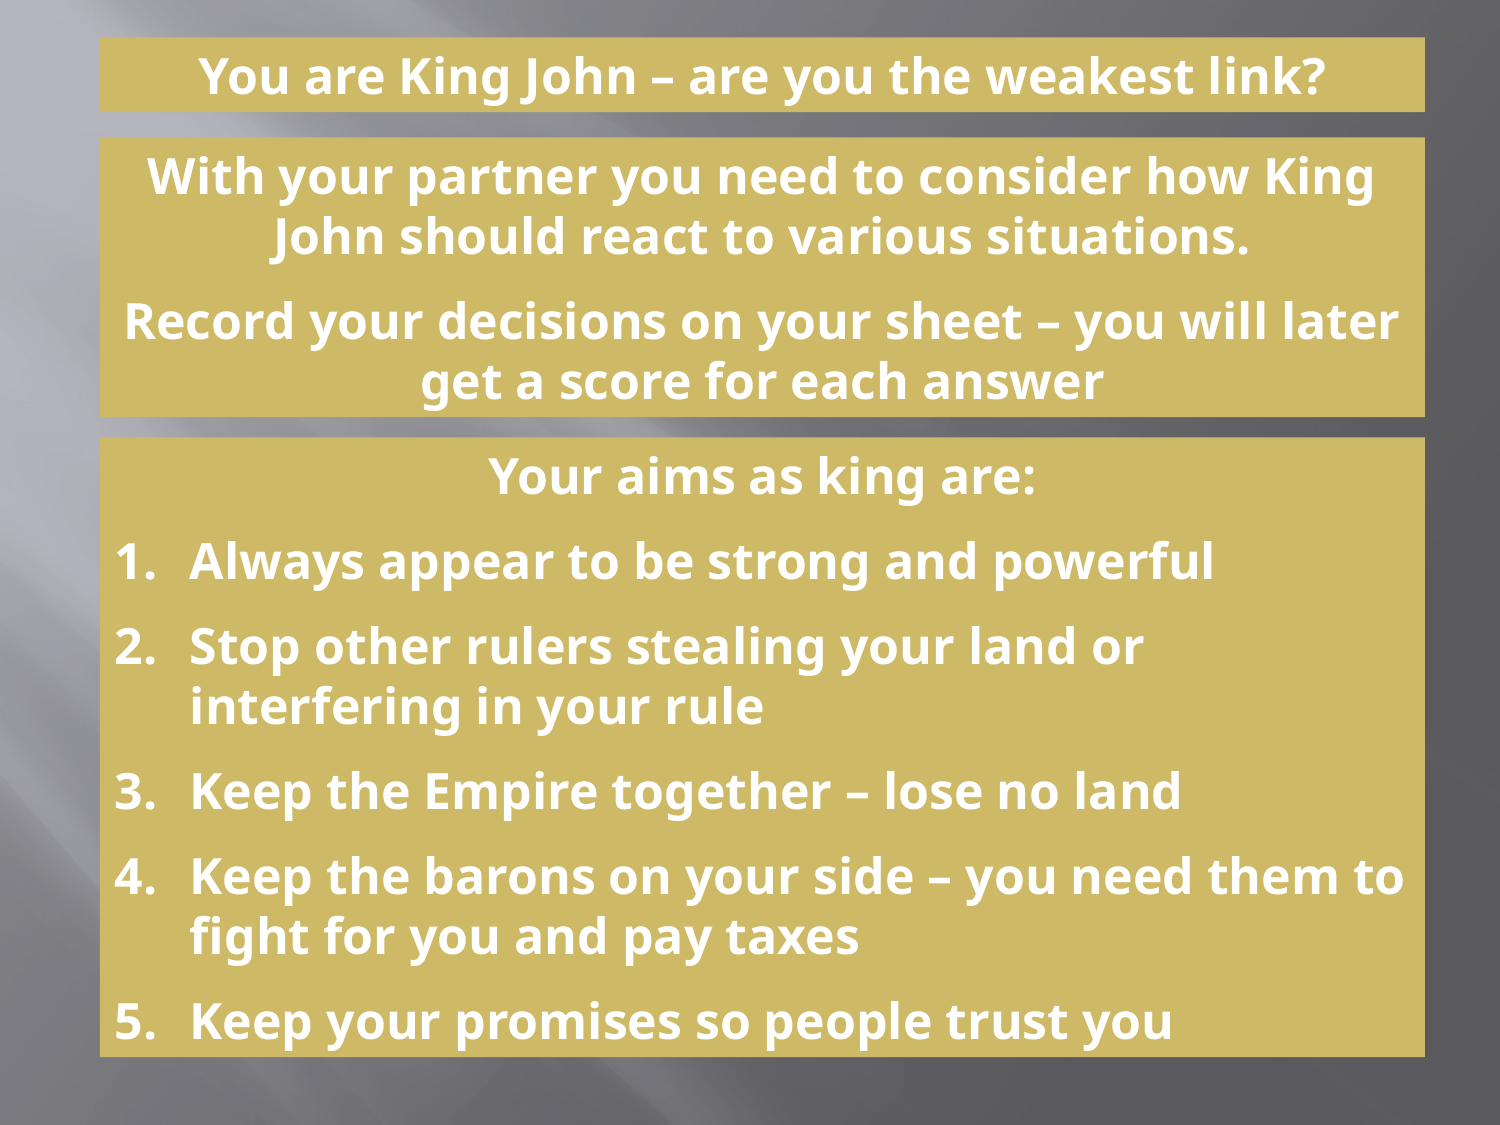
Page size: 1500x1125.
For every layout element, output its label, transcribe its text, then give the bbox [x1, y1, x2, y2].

text_box With your partner you need to consider how King John should react to various situations. Record your decisions on your sheet – you will later get a score for each answer [99, 137, 1425, 418]
text_box You are King John – are you the weakest link? [99, 37, 1425, 113]
text_box Your aims as king are: Always appear to be strong and powerful Stop other rulers stealing your land or interfering in your rule Keep the Empire together – lose no land Keep the barons on your side – you need them to fight for you and pay taxes Keep your promises so people trust you [99, 437, 1425, 1058]
